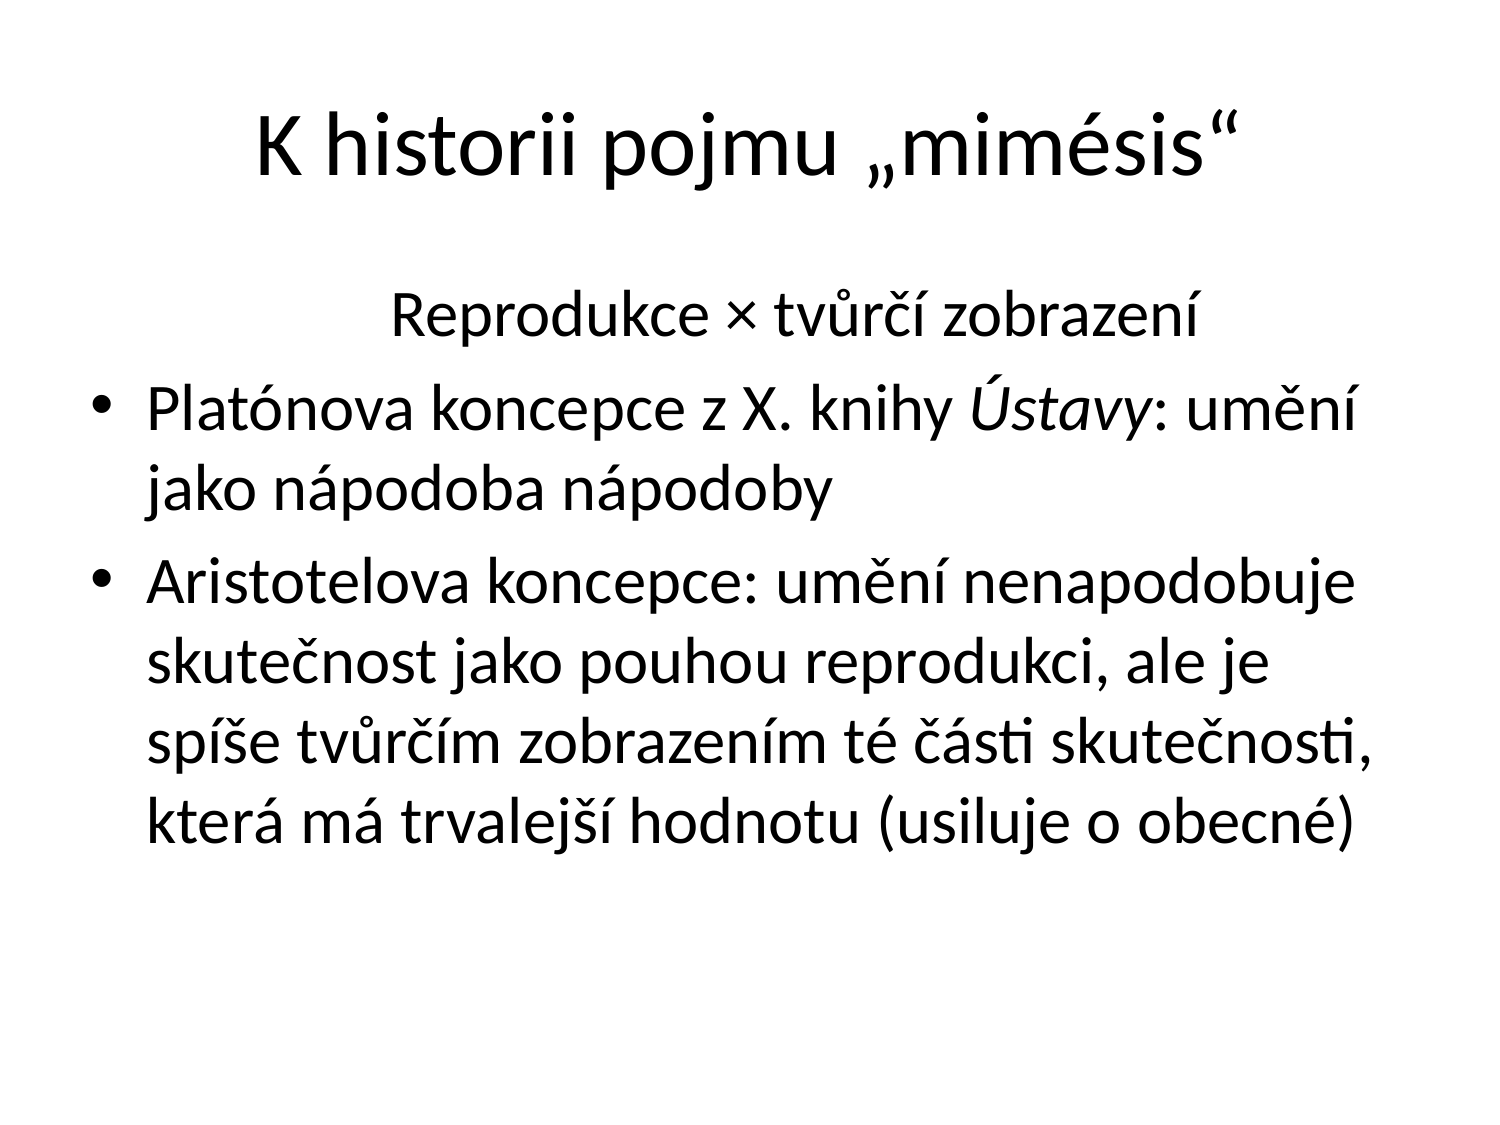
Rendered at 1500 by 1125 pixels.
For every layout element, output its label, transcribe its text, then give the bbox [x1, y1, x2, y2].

title K historii pojmu „mimésis“ [75, 45, 1425, 233]
list Reprodukce × tvůrčí zobrazení Platónova koncepce z X. knihy Ústavy: umění jako nápodoba nápodoby Aristotelova koncepce: umění nenapodobuje skutečnost jako pouhou reprodukci, ale je spíše tvůrčím zobrazením té části skutečnosti, která má trvalejší hodnotu (usiluje o obecné) [75, 262, 1425, 1005]
